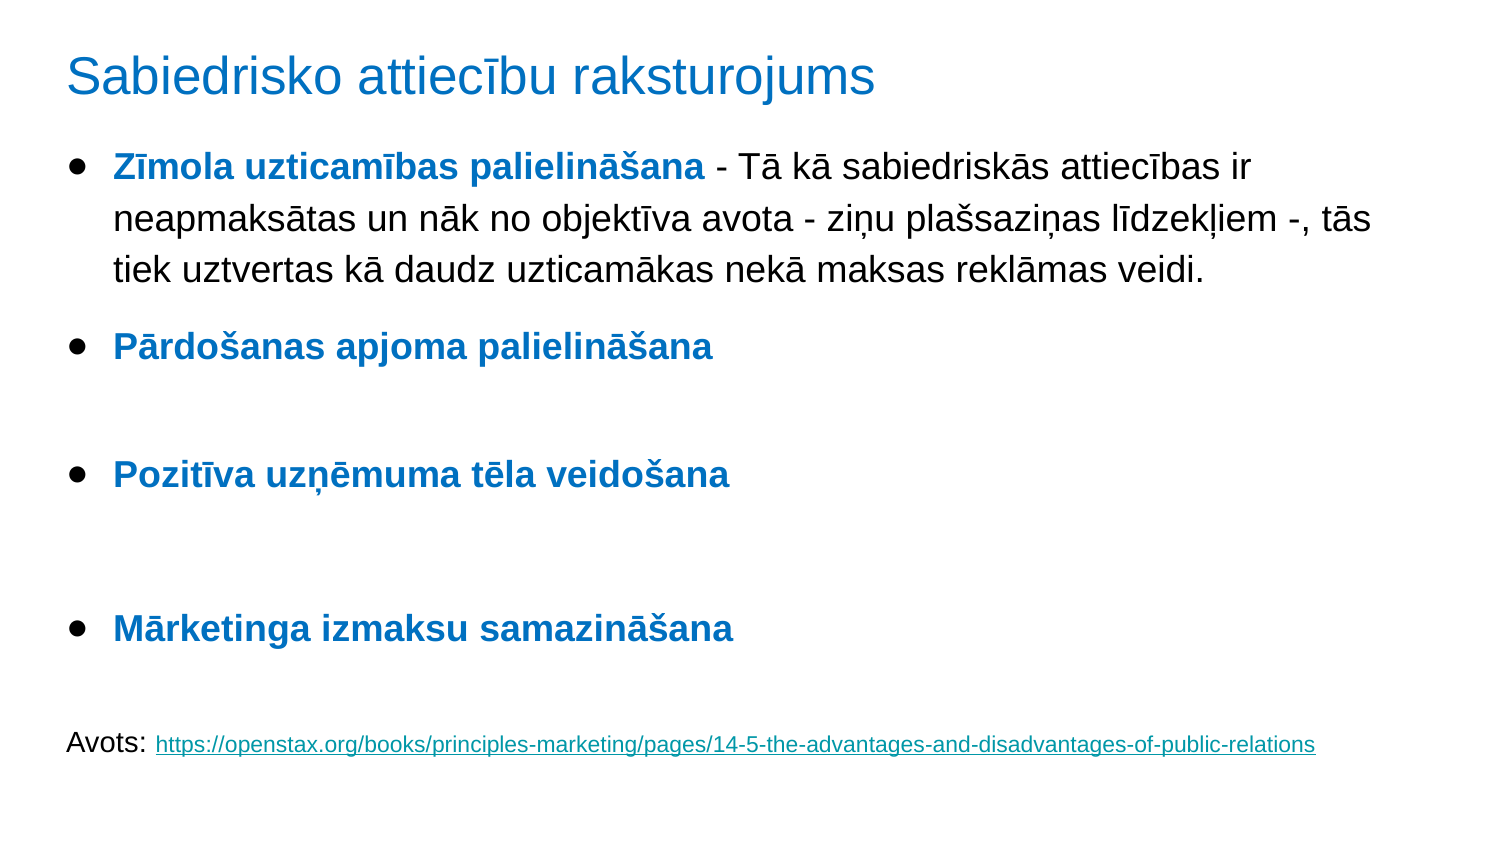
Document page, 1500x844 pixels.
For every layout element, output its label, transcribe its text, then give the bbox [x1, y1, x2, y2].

title Sabiedrisko attiecību raksturojums [51, 26, 1449, 120]
list Zīmola uzticamības palielināšana - Tā kā sabiedriskās attiecības ir neapmaksātas un nāk no objektīva avota - ziņu plašsaziņas līdzekļiem -, tās tiek uztvertas kā daudz uzticamākas nekā maksas reklāmas veidi. Pārdošanas apjoma palielināšana Pozitīva uzņēmuma tēla veidošana Mārketinga izmaksu samazināšana [51, 120, 1449, 681]
text_box Avots: https://openstax.org/books/principles-marketing/pages/14-5-the-advantages-and-disadvantages-of-public-relations [51, 708, 1500, 774]
